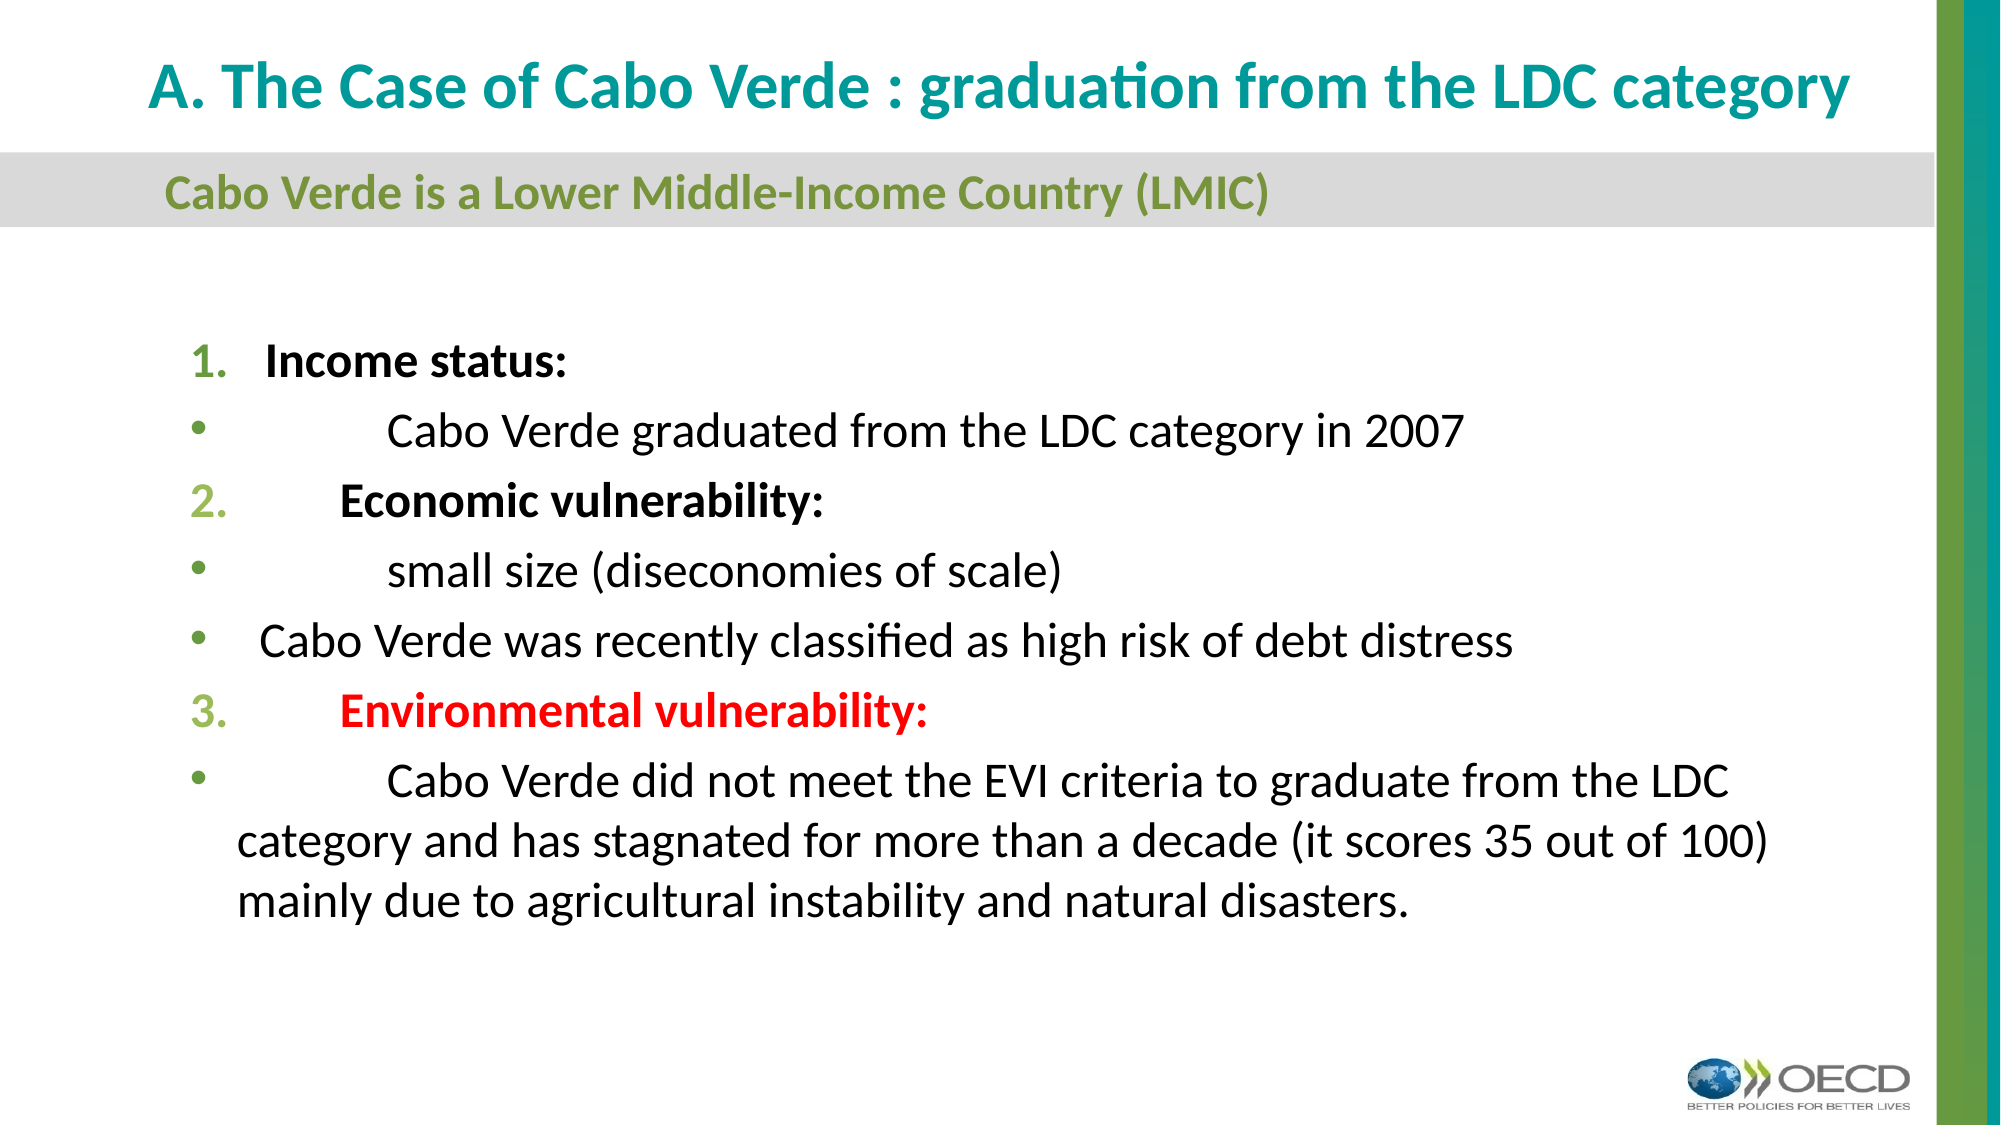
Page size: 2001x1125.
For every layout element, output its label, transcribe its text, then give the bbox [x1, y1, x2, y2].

text_box A. The Case of Cabo Verde : graduation from the LDC category [99, 10, 1900, 153]
list Income status: Cabo Verde graduated from the LDC category in 2007 2. Economic vulnerability: small size (diseconomies of scale) Cabo Verde was recently classified as high risk of debt distress 3. Environmental vulnerability: Cabo Verde did not meet the EVI criteria to graduate from the LDC category and has stagnated for more than a decade (it scores 35 out of 100) mainly due to agricultural instability and natural disasters. [99, 320, 1840, 1075]
picture [1687, 1058, 1910, 1110]
text_box Cabo Verde is a Lower Middle-Income Country (LMIC) [0, 152, 1935, 228]
